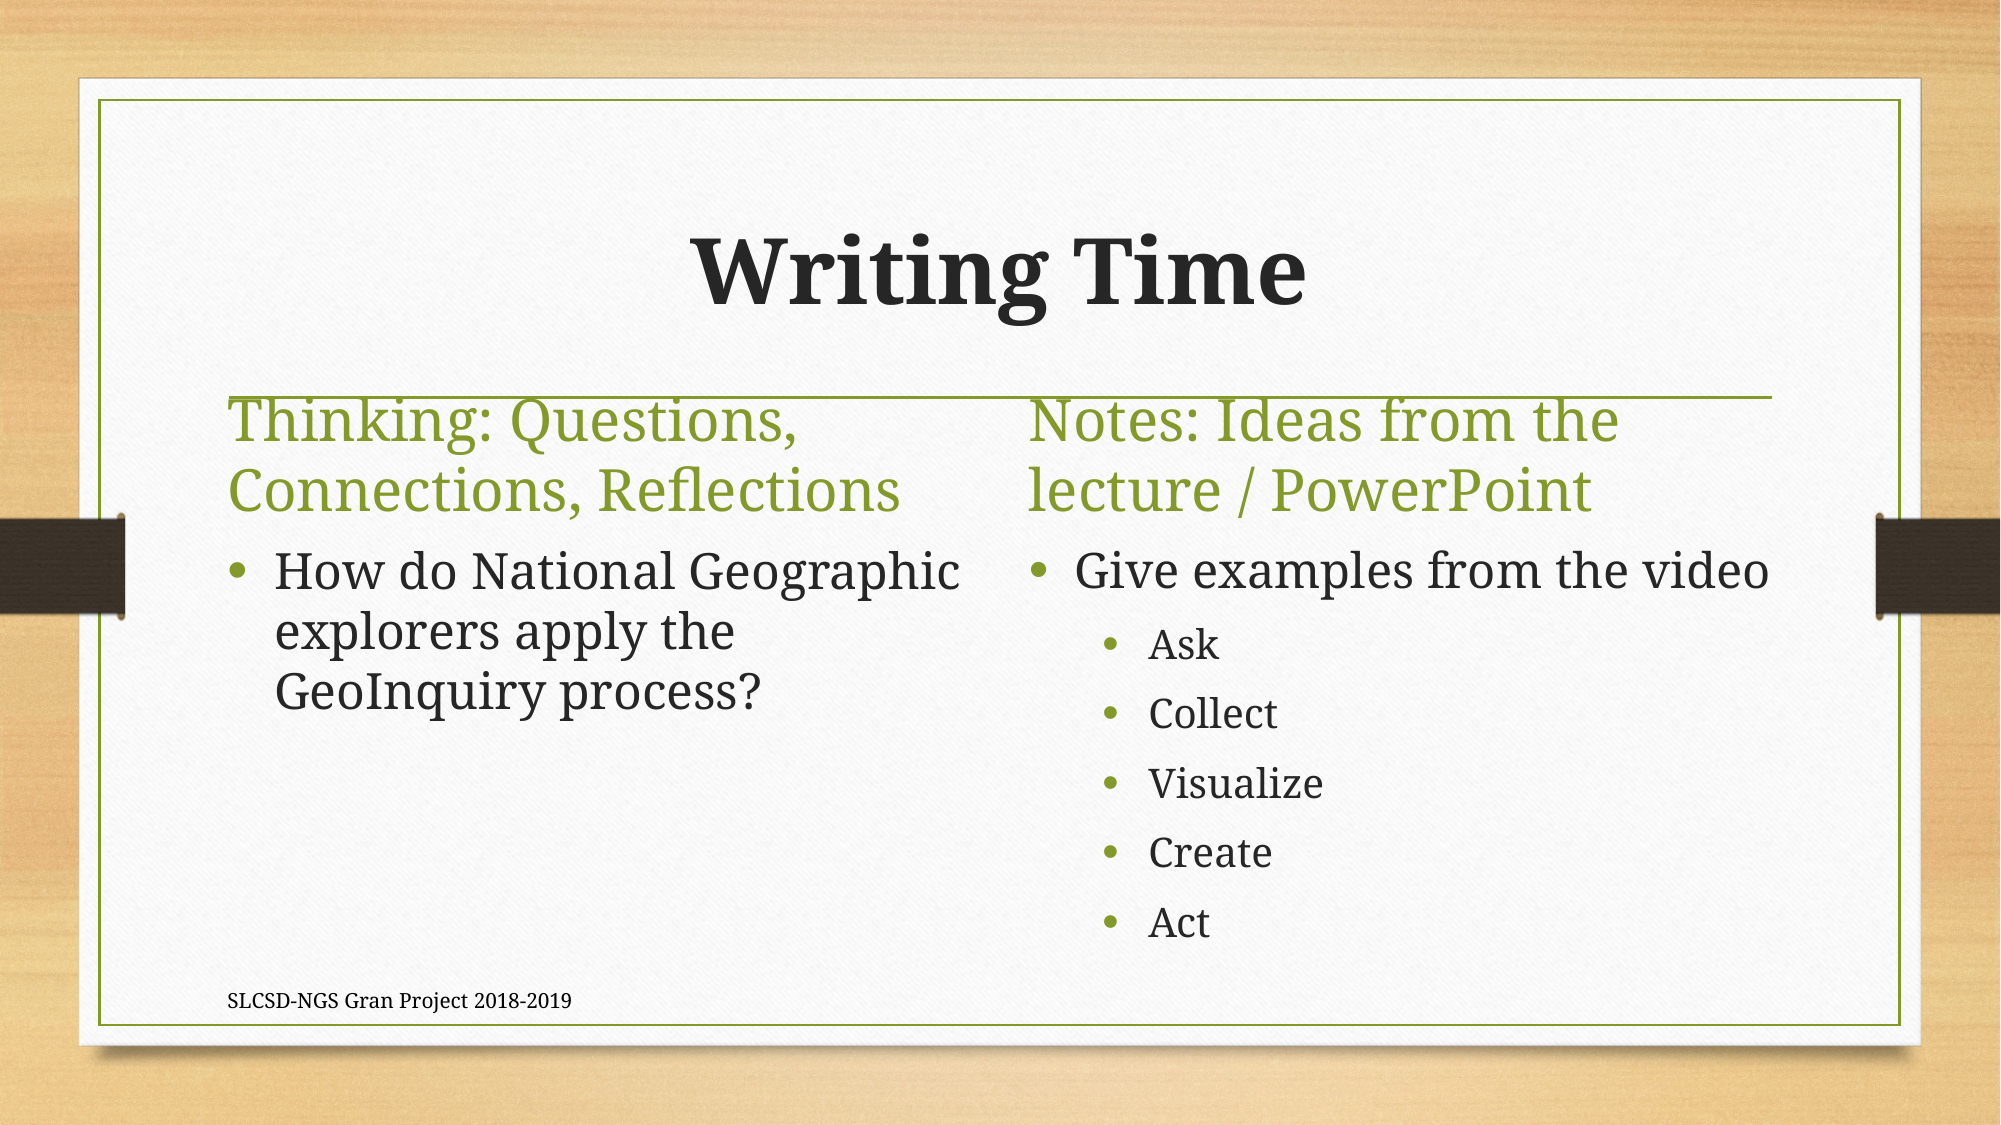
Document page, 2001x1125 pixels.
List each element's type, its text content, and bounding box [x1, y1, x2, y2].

list How do National Geographic explorers apply the GeoInquiry process? [212, 532, 987, 964]
list Give examples from the video Ask Collect Visualize Create Act [1013, 532, 1788, 964]
title Writing Time [212, 161, 1788, 375]
picture [0, 0, 2001, 1125]
footer SLCSD-NGS Gran Project 2018-2019 [212, 979, 1411, 1025]
list Thinking: Questions, Connections, Reflections [212, 387, 987, 531]
list Notes: Ideas from the lecture / PowerPoint [1013, 387, 1788, 531]
